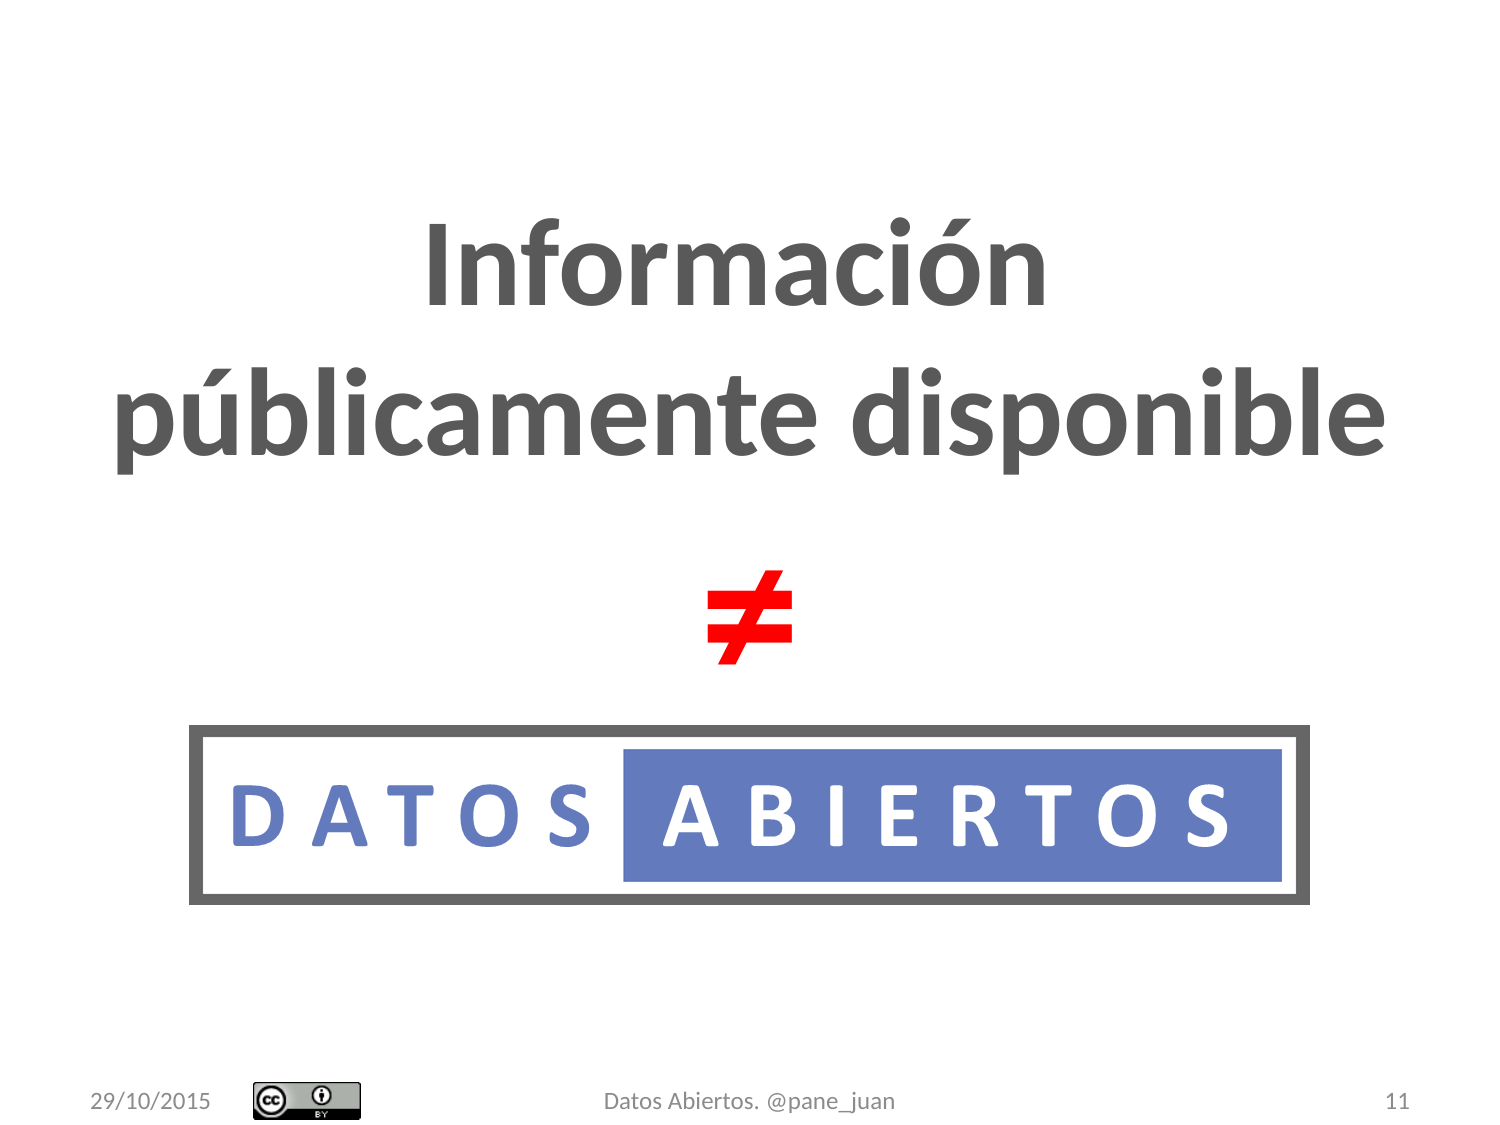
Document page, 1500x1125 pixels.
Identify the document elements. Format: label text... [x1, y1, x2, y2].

footer Datos Abiertos. @pane_juan [360, 1081, 1140, 1118]
text_box Información públicamente disponible ≠ [18, 172, 1482, 970]
picture [253, 1082, 361, 1120]
picture [188, 724, 1312, 906]
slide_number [75, 1081, 254, 1118]
slide_number 11 [1293, 1081, 1425, 1118]
